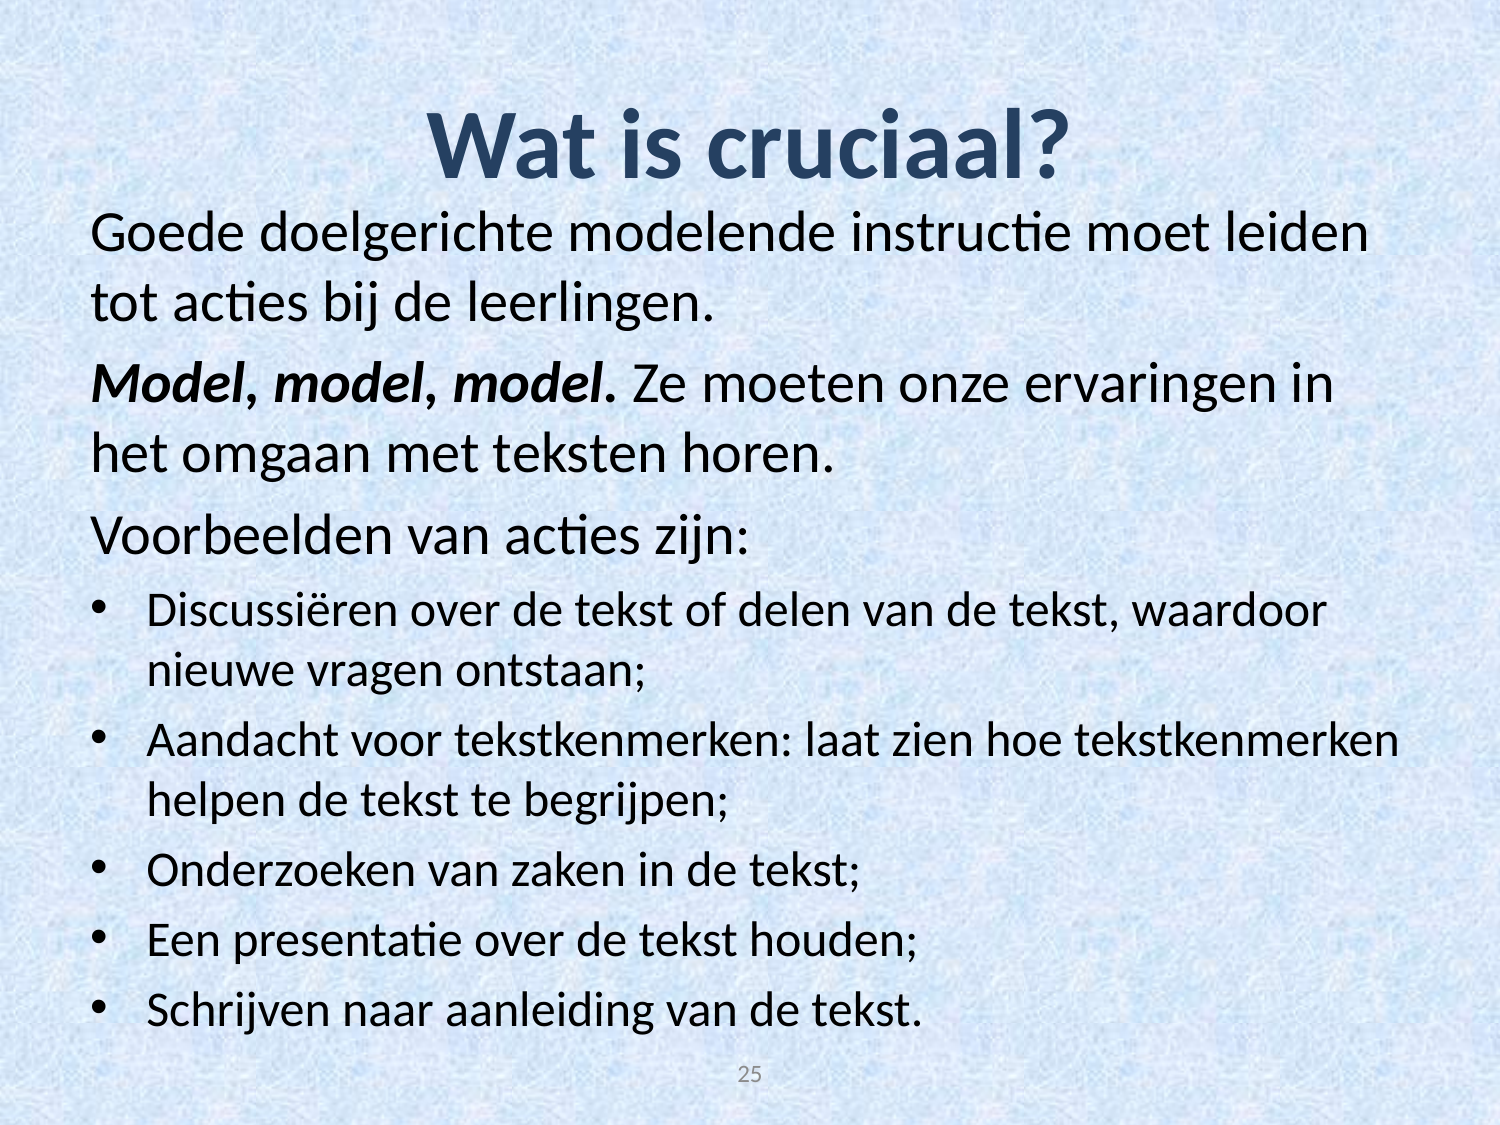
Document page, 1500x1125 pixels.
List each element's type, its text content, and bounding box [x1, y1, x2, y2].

slide_number 25 [575, 1042, 925, 1103]
list Goede doelgerichte modelende instructie moet leiden tot acties bij de leerlingen. Model, model, model. Ze moeten onze ervaringen in het omgaan met teksten horen. Voorbeelden van acties zijn: Discussiëren over de tekst of delen van de tekst, waardoor nieuwe vragen ontstaan; Aandacht voor tekstkenmerken: laat zien hoe tekstkenmerken helpen de tekst te begrijpen; Onderzoeken van zaken in de tekst; Een presentatie over de tekst houden; Schrijven naar aanleiding van de tekst. [75, 185, 1425, 1005]
title Wat is cruciaal? [75, 45, 1425, 185]
picture [0, 0, 1500, 1125]
